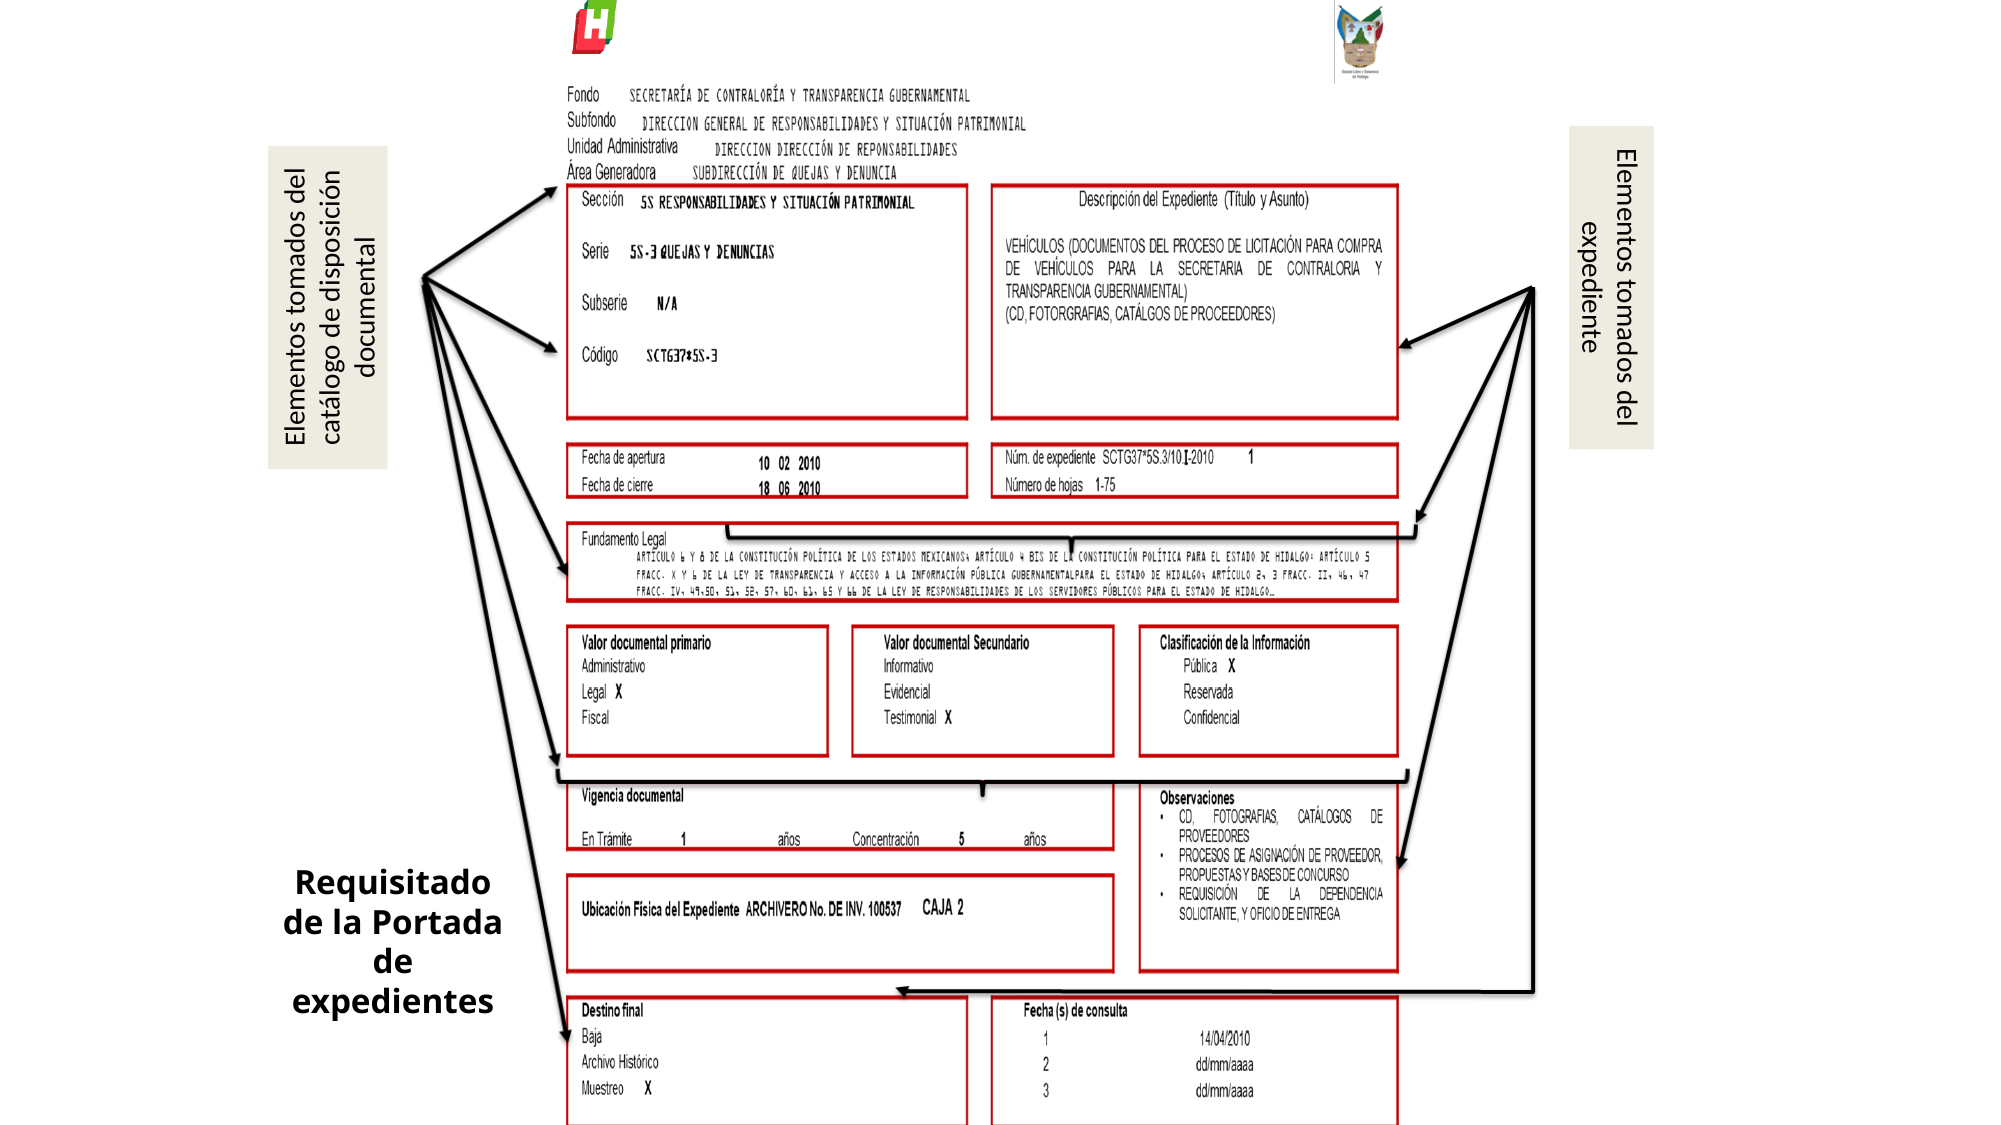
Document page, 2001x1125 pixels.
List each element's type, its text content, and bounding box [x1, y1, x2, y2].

picture [414, 0, 1542, 1125]
text_box Elementos tomados del catálogo de disposición documental [268, 145, 388, 470]
text_box Elementos tomados del expediente [1569, 126, 1654, 450]
text_box Requisitado de la Portada de expedientes [265, 818, 521, 1088]
